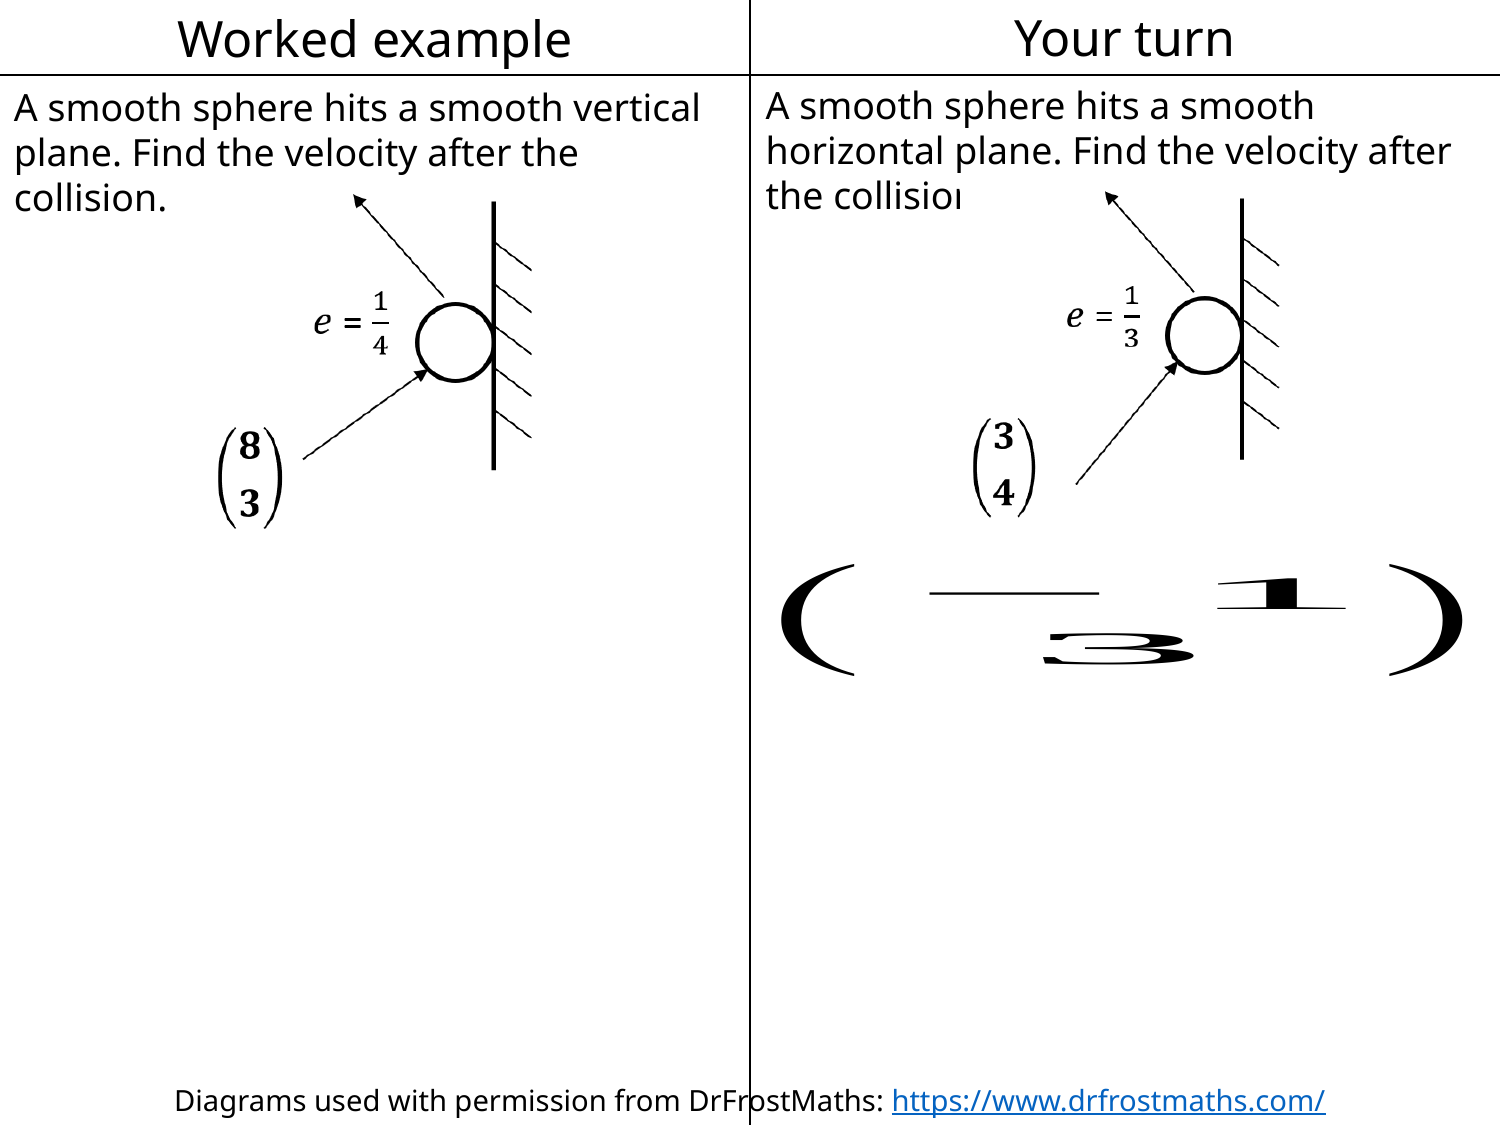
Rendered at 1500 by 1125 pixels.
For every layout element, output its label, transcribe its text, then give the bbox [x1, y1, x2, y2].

text_box A smooth sphere hits a smooth vertical plane. Find the velocity after the collision. [0, 76, 749, 227]
text_box Diagrams used with permission from DrFrostMaths: https://www.drfrostmaths.com/ [0, 1074, 749, 1125]
text_box Your turn [751, 0, 1500, 74]
text_box Diagrams used with permission from DrFrostMaths: https://www.drfrostmaths.com/ [751, 1074, 1500, 1125]
picture [959, 180, 1290, 532]
text_box A smooth sphere hits a smooth horizontal plane. Find the velocity after the collision. [751, 76, 1500, 225]
picture [209, 182, 540, 537]
text_box Worked example [0, 0, 749, 74]
